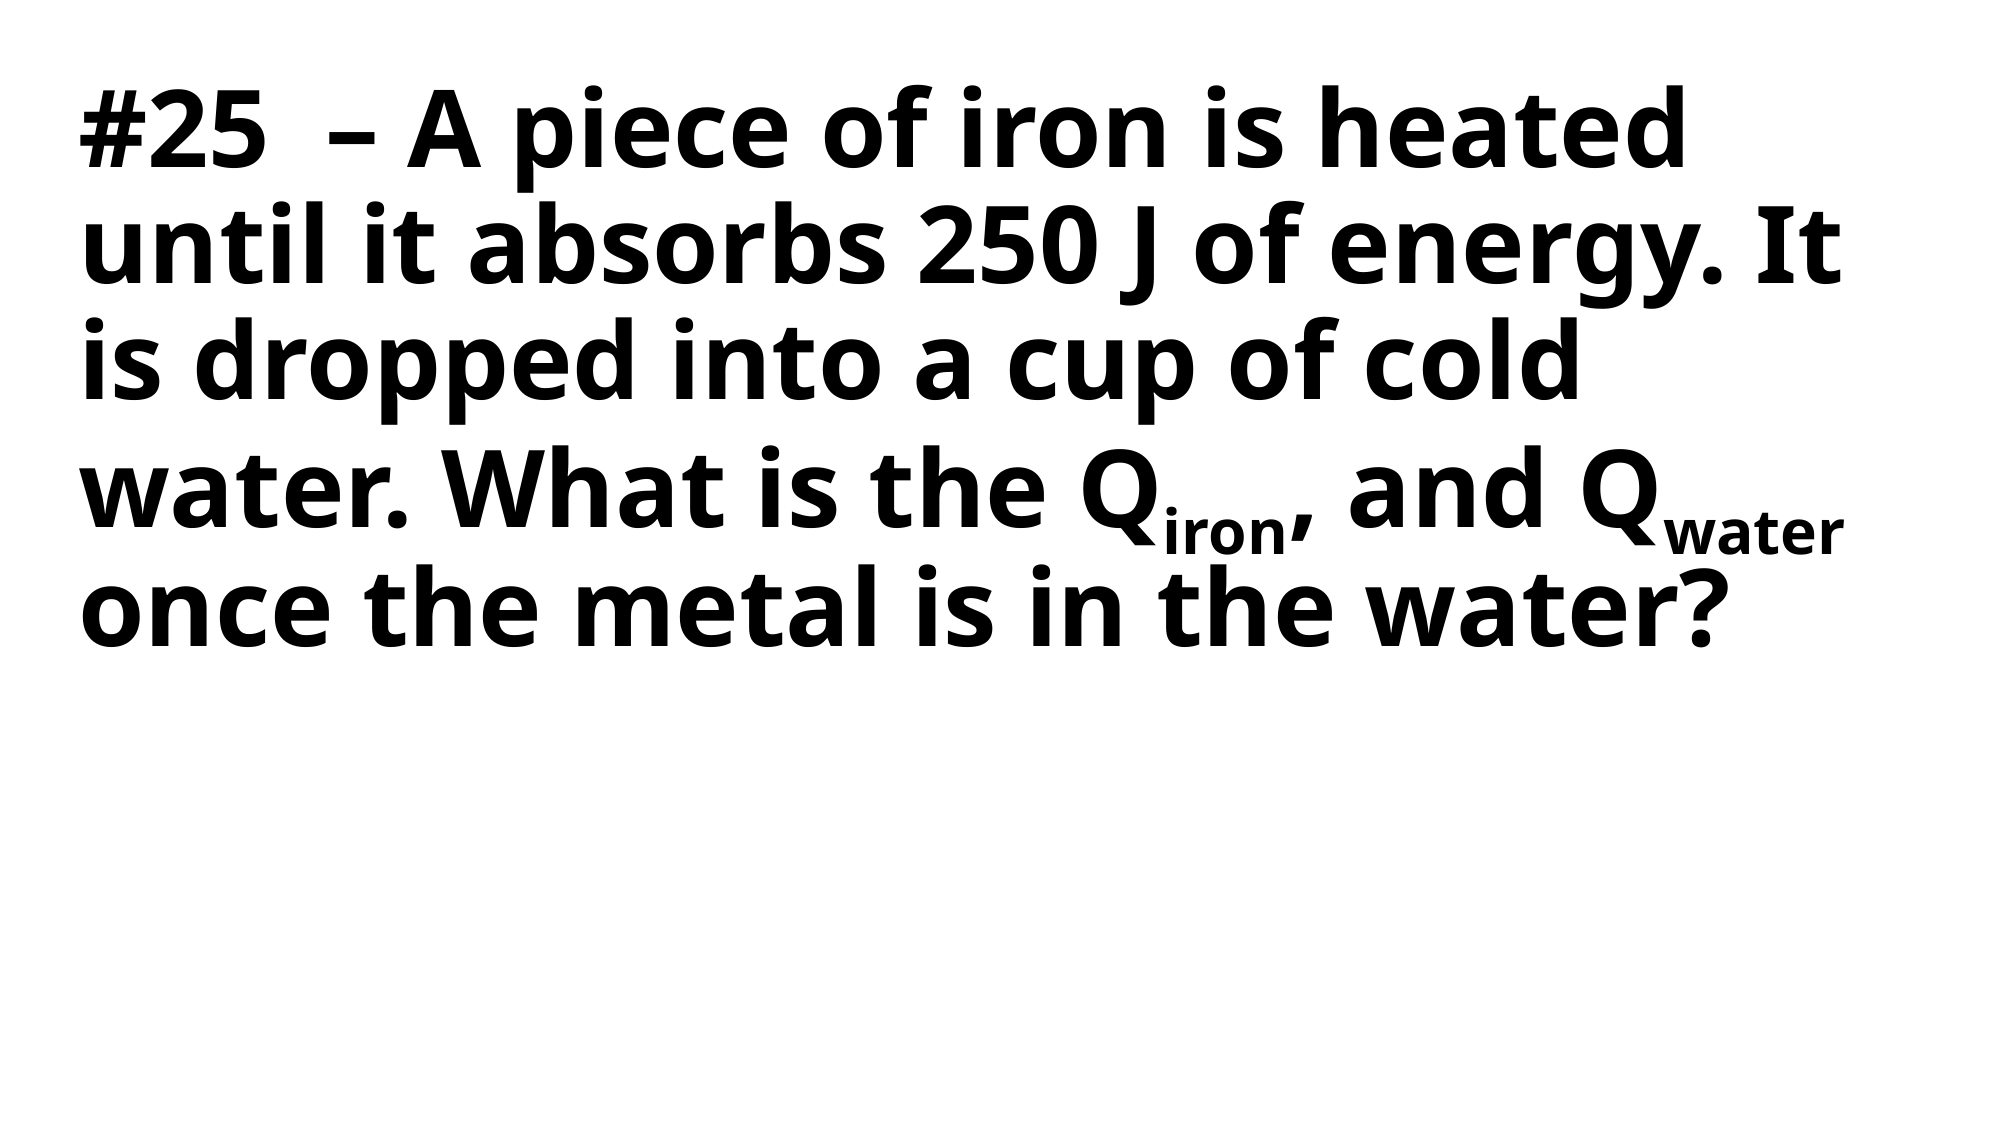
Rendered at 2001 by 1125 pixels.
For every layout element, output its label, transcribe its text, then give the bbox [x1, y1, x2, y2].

title #25 – A piece of iron is heated until it absorbs 250 J of energy. It is dropped into a cup of cold water. What is the Qiron, and Qwater once the metal is in the water? [63, 67, 1948, 940]
